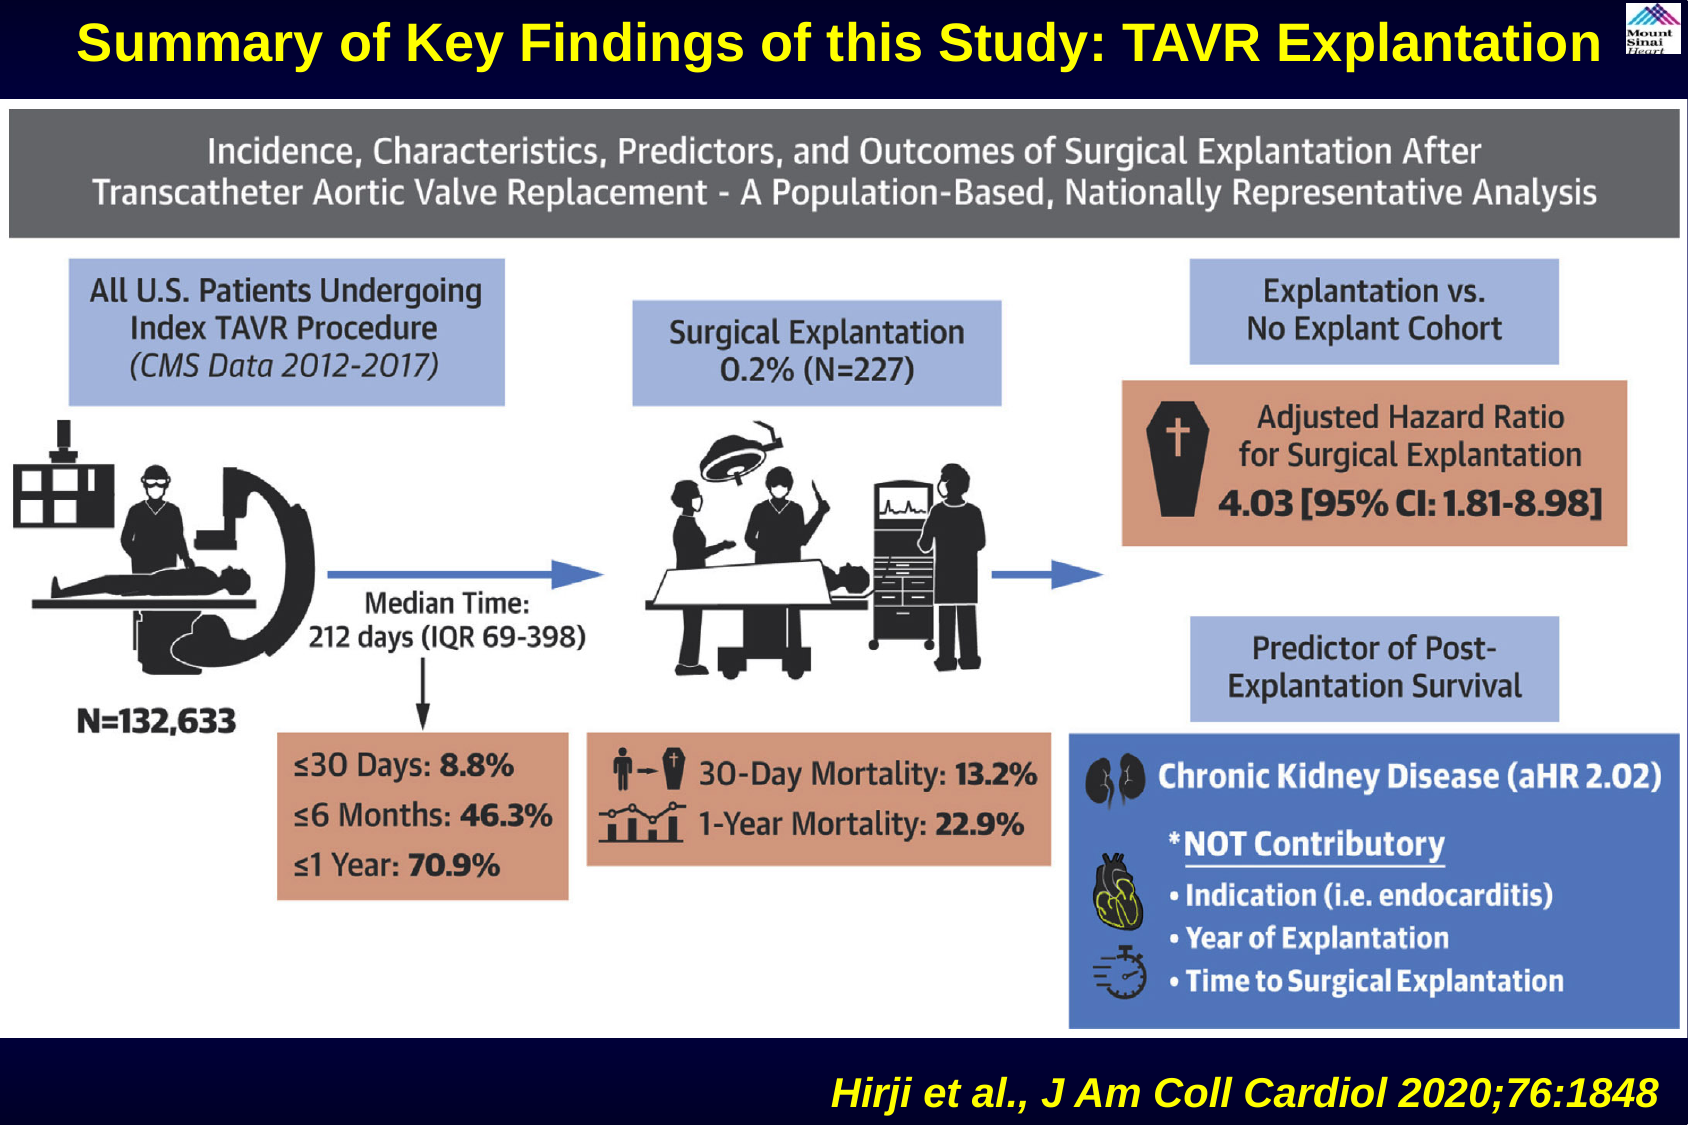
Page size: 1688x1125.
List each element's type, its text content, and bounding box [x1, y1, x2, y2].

picture [0, 99, 1688, 1038]
text_box Summary of Key Findings of this Study: TAVR Explantation [0, 0, 1688, 80]
picture [1625, 3, 1681, 55]
text_box Hirji et al., J Am Coll Cardiol 2020;76:1848 [816, 1058, 1688, 1124]
